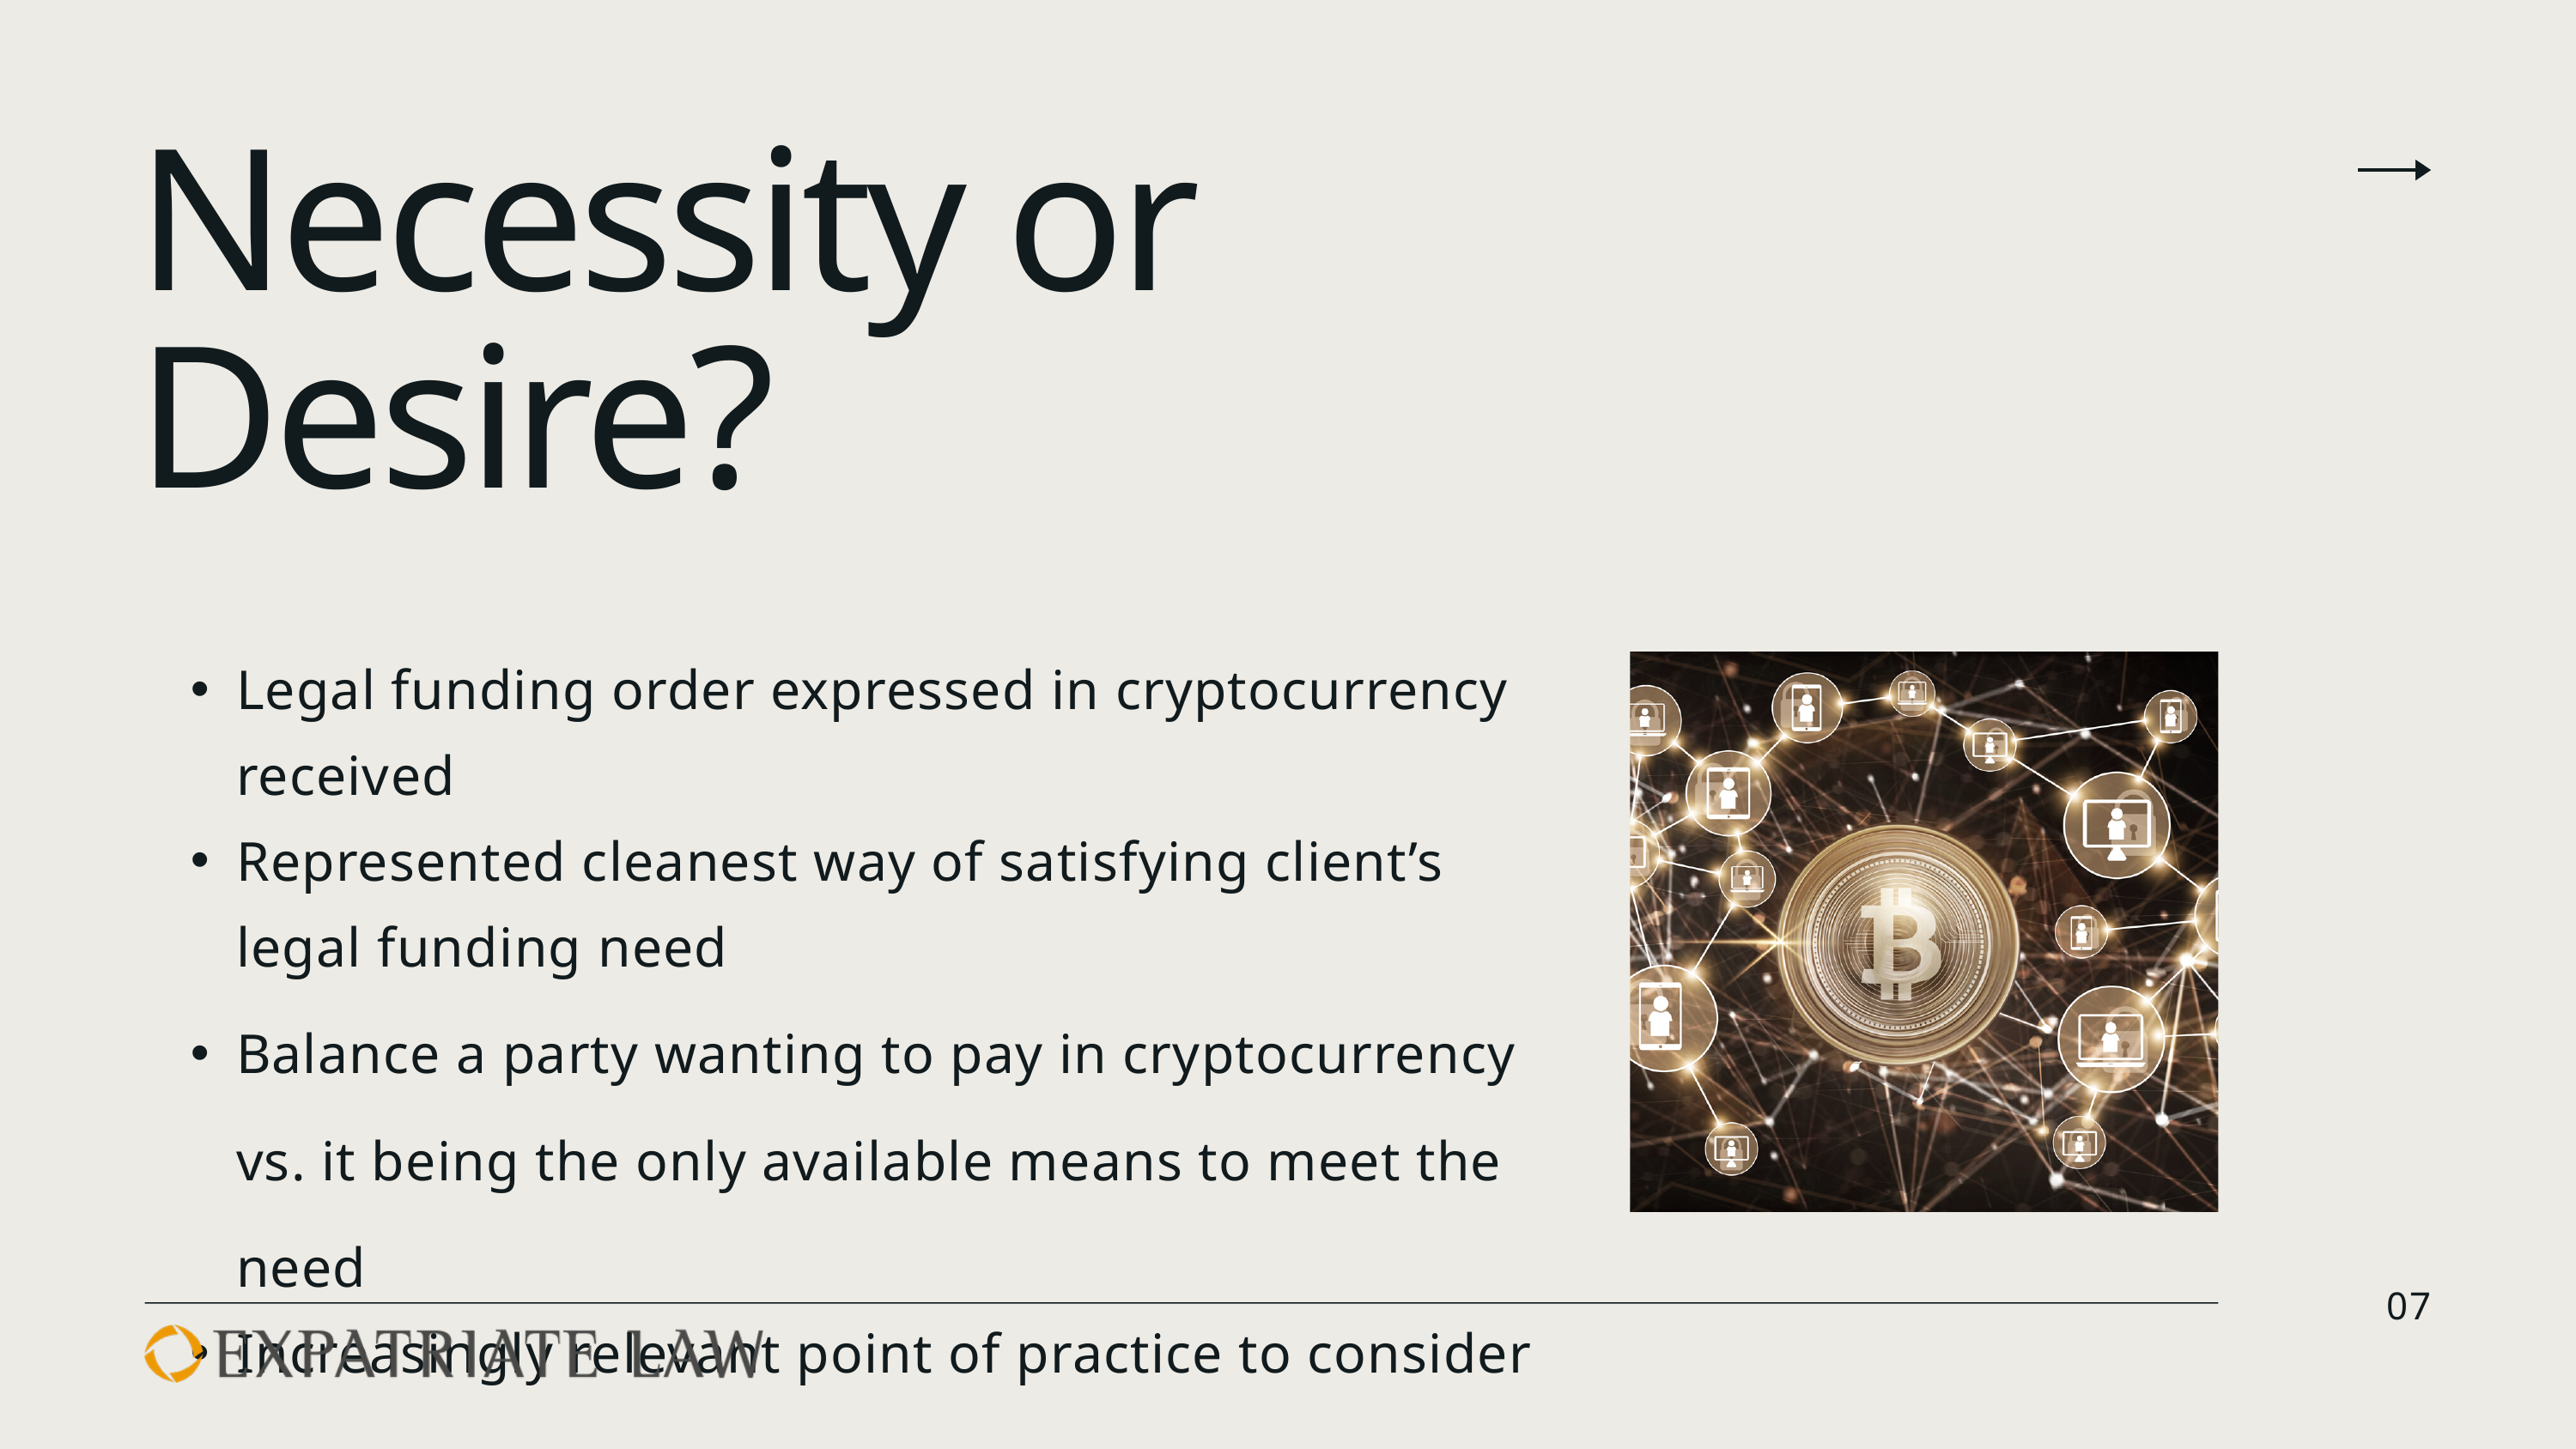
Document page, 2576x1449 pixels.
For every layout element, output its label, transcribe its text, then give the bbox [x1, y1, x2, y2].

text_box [2357, 159, 2432, 181]
text_box 07 [2246, 1274, 2432, 1327]
picture [1630, 652, 2219, 1213]
text_box Legal funding order expressed in cryptocurrency received​ Represented cleanest way of satisfying client’s legal funding need​ Balance a party wanting to pay in cryptocurrency vs. it being the only available means to meet the need​ Increasingly relevant point of practice to consider​ [144, 634, 1538, 1302]
picture [144, 1325, 764, 1383]
text_box Legal funding order expressed in cryptocurrency received​ Represented cleanest way of satisfying client’s legal funding need​ Balance a party wanting to pay in cryptocurrency vs. it being the only available means to meet the need​ Increasingly relevant point of practice to consider​ [144, 1304, 1538, 1449]
text_box Necessity or Desire? [137, 133, 1617, 527]
